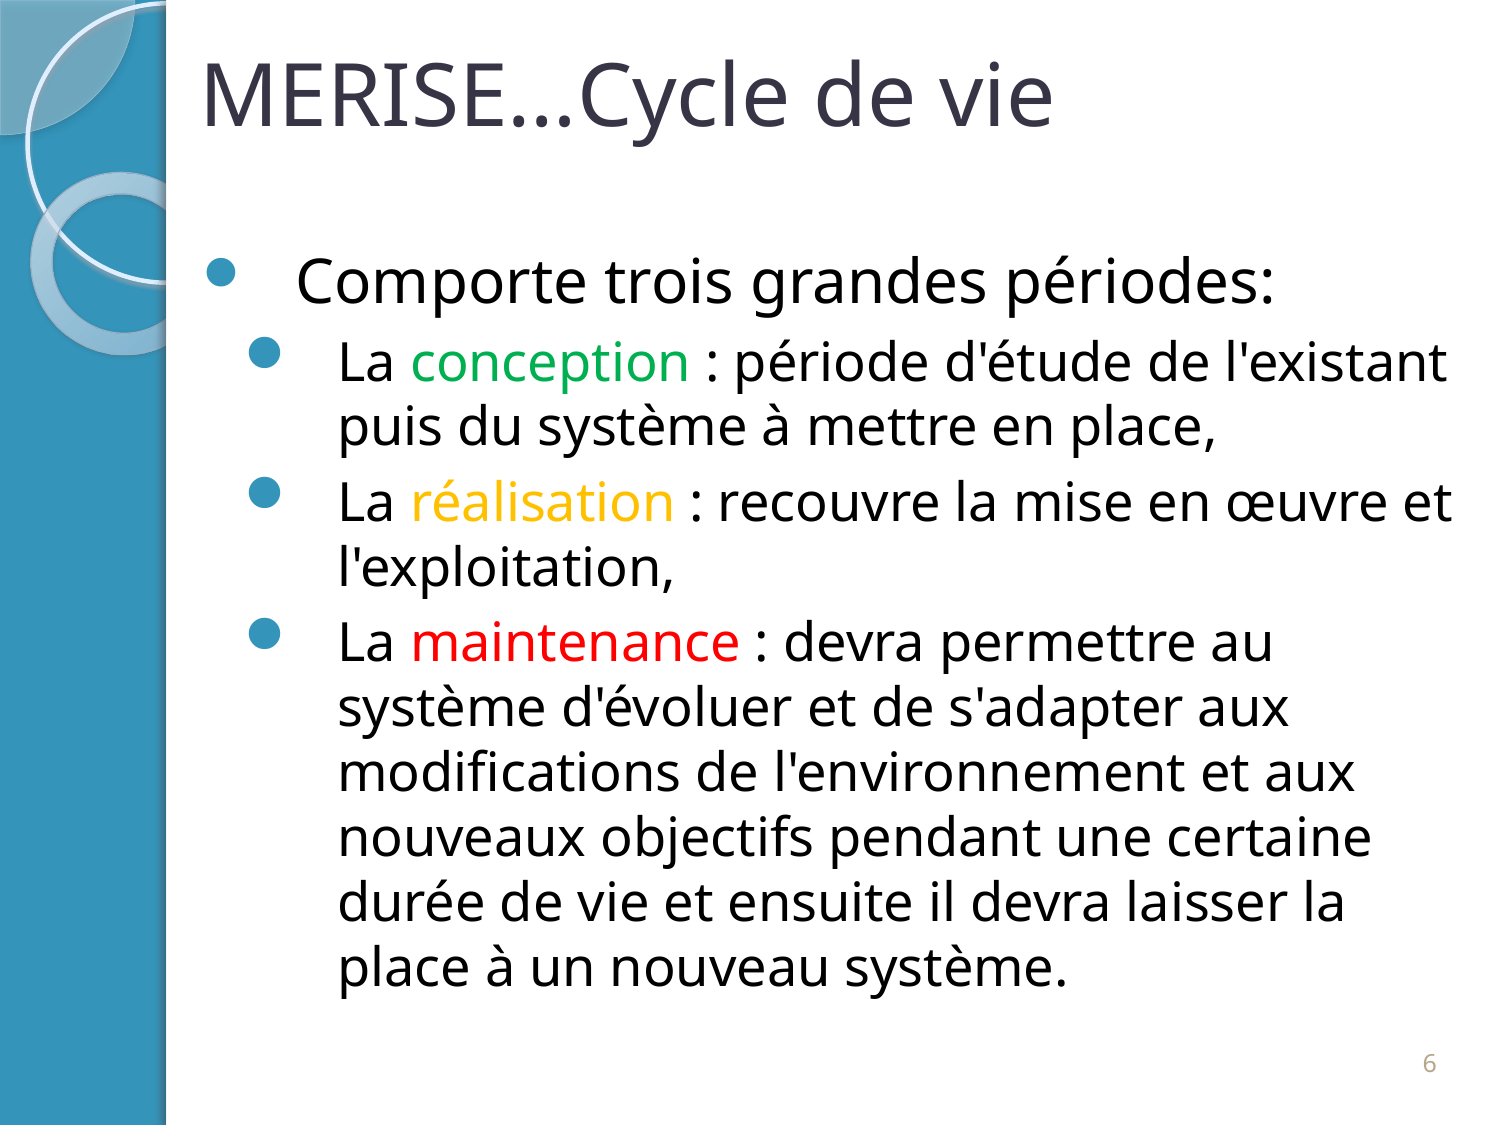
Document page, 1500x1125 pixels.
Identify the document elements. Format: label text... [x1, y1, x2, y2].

text_box MERISE…Cycle de vie [175, 23, 1465, 200]
slide_number 6 [1379, 1014, 1480, 1089]
list Comporte trois grandes périodes: La conception : période d'étude de l'existant puis du système à mettre en place, La réalisation : recouvre la mise en œuvre et l'exploitation, La maintenance : devra permettre au système d'évoluer et de s'adapter aux modifications de l'environnement et aux nouveaux objectifs pendant une certaine durée de vie et ensuite il devra laisser la place à un nouveau système. [187, 234, 1471, 1020]
